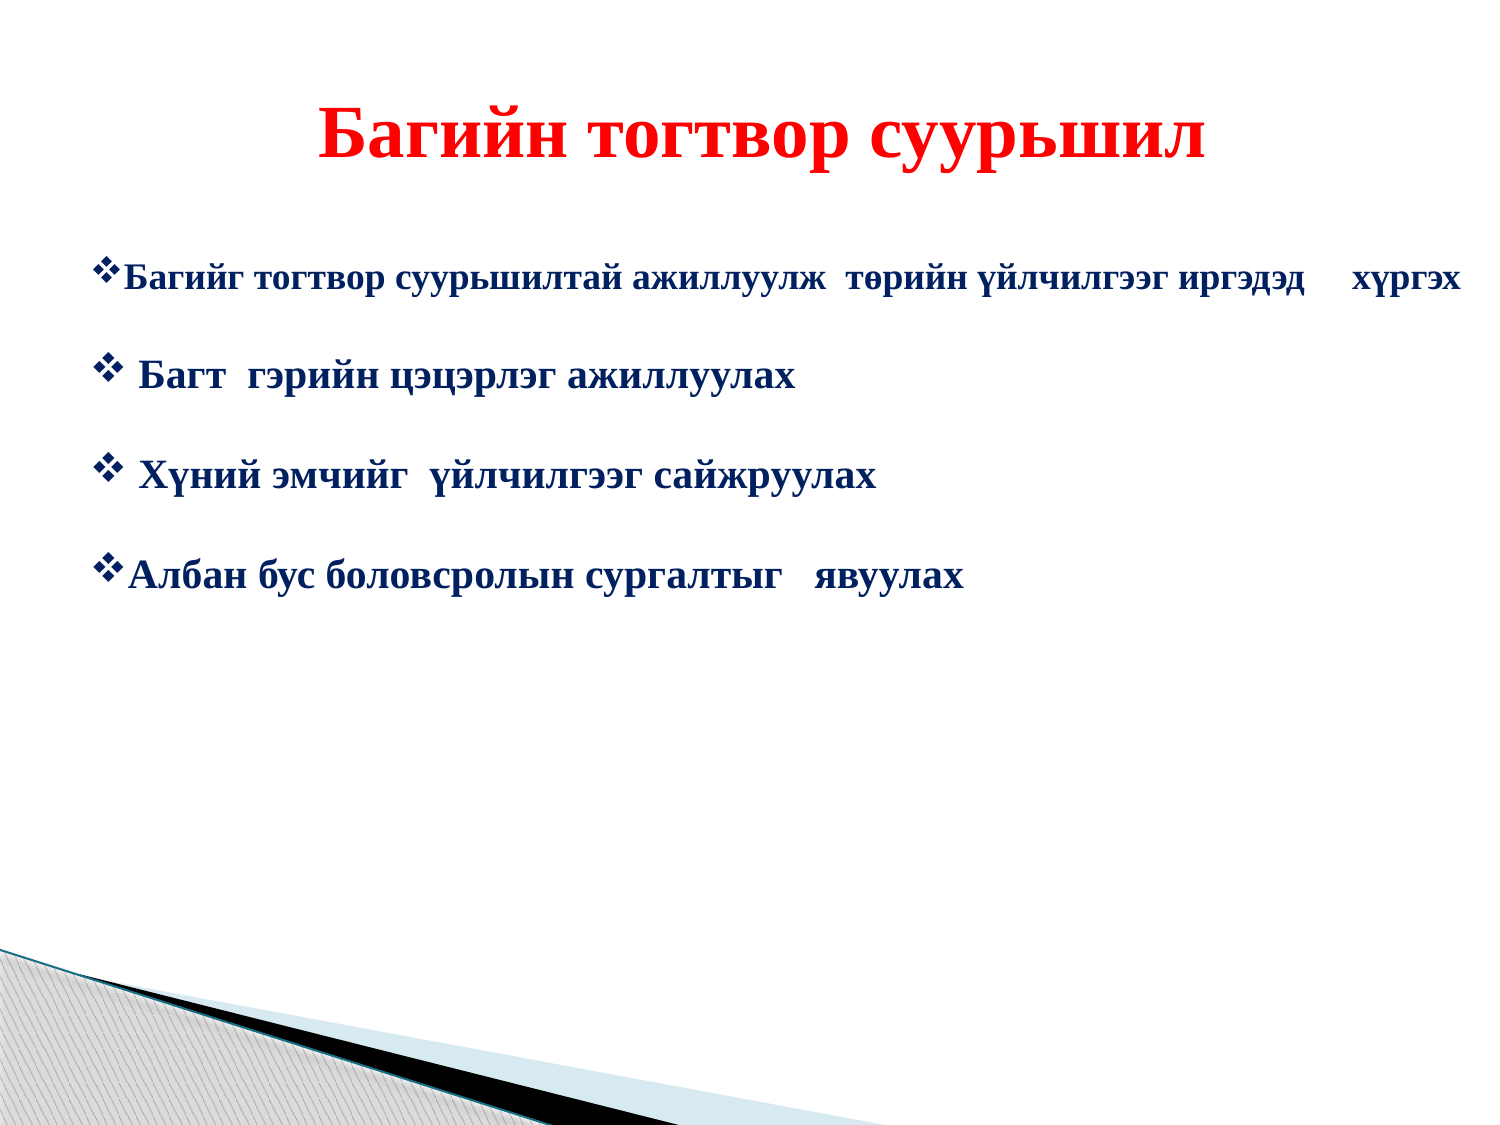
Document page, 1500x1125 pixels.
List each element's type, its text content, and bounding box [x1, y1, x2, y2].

text_box Багийн тогтвор суурьшил [199, 74, 1325, 180]
text_box Багийг тогтвор суурьшилтай ажиллуулж төрийн үйлчилгээг иргэдэд хүргэх Багт гэрийн цэцэрлэг ажиллуулах Хүний эмчийг үйлчилгээг сайжруулах Албан бус боловсролын сургалтыг явуулах [74, 75, 1500, 855]
